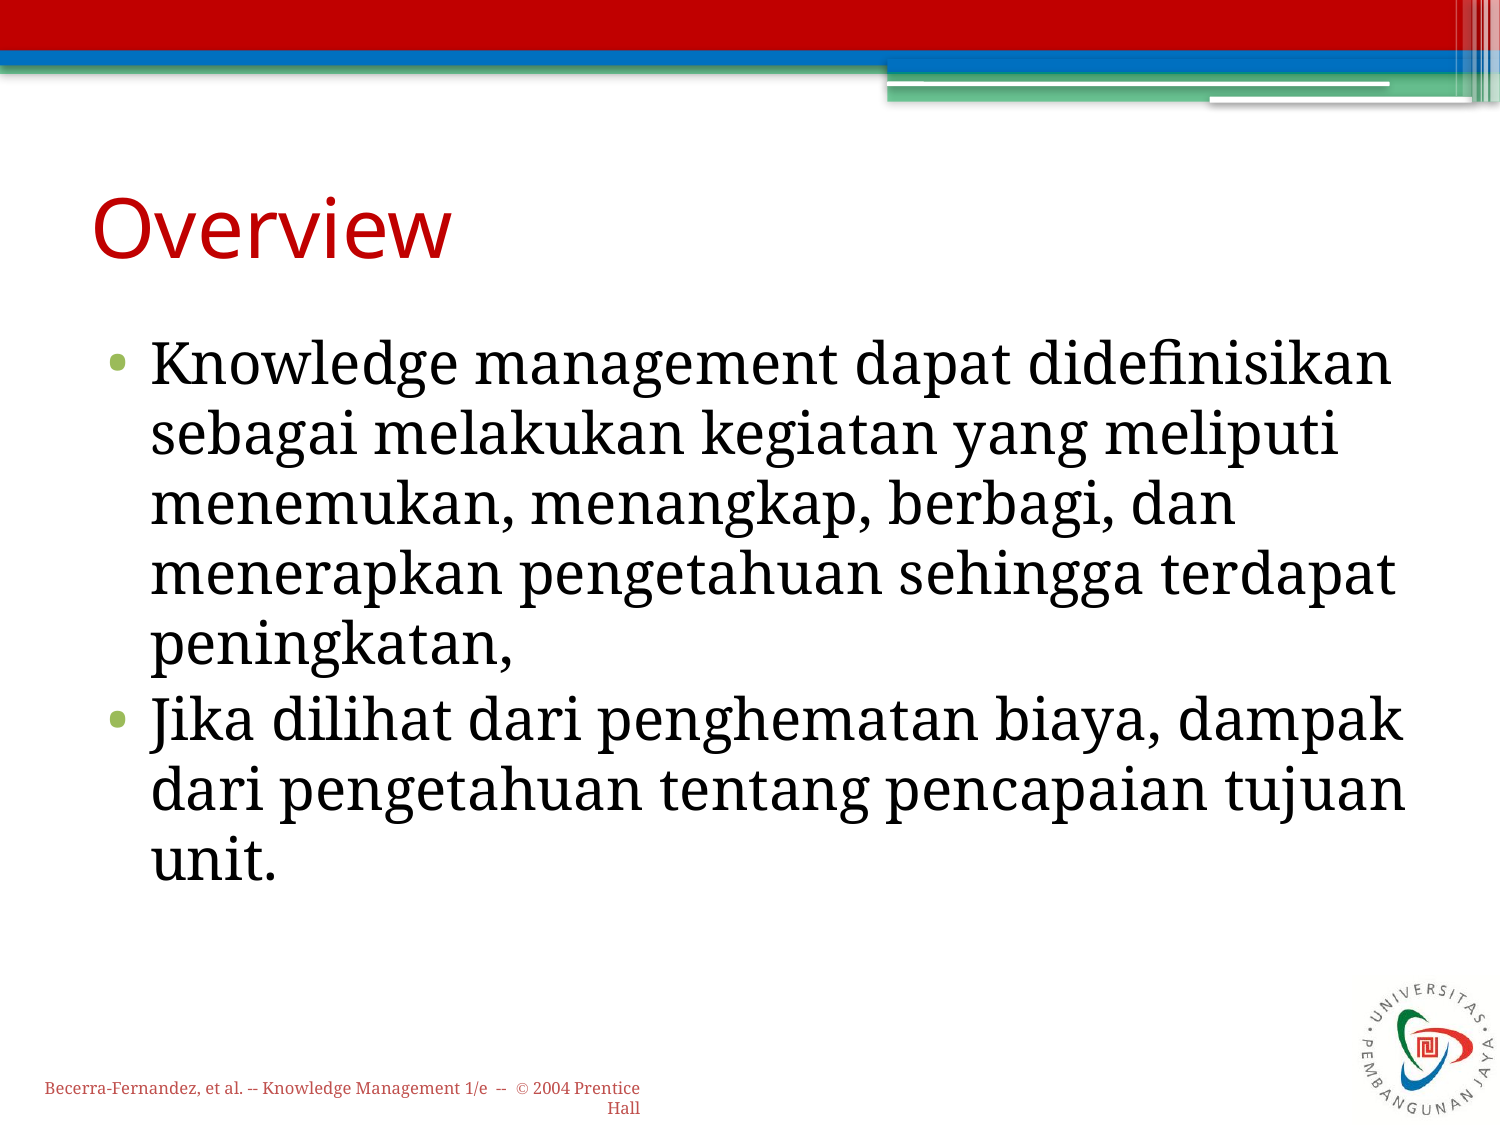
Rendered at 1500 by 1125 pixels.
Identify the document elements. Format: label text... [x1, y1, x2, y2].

title Overview [75, 137, 1425, 313]
picture [1352, 975, 1500, 1125]
footer Becerra-Fernandez, et al. -- Knowledge Management 1/e -- © 2004 Prentice Hall [0, 1070, 656, 1118]
list Knowledge management dapat didefinisikan sebagai melakukan kegiatan yang meliputi menemukan, menangkap, berbagi, dan menerapkan pengetahuan sehingga terdapat peningkatan, Jika dilihat dari penghematan biaya, dampak dari pengetahuan tentang pencapaian tujuan unit. [75, 318, 1425, 1029]
